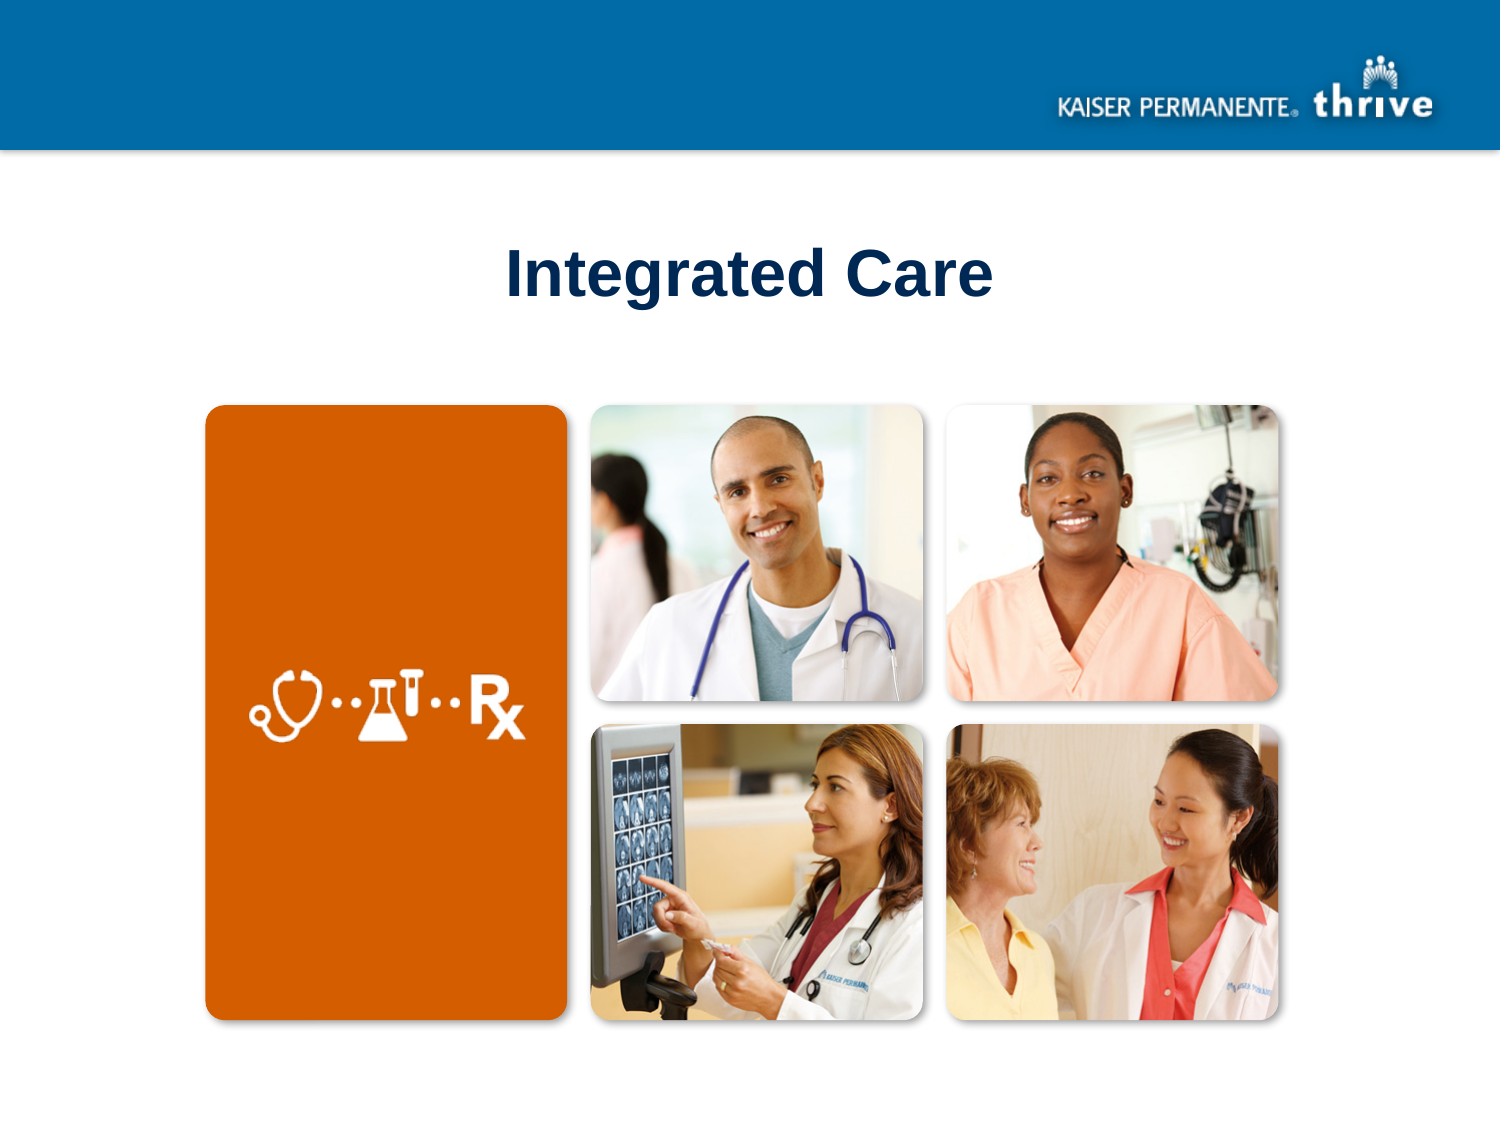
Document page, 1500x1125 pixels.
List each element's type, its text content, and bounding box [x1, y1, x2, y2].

picture [229, 549, 543, 860]
text_box [204, 404, 568, 1021]
picture [590, 723, 924, 1021]
picture [590, 404, 924, 702]
picture [946, 723, 1279, 1021]
text_box Integrated Care [0, 229, 1500, 301]
picture [946, 404, 1279, 702]
